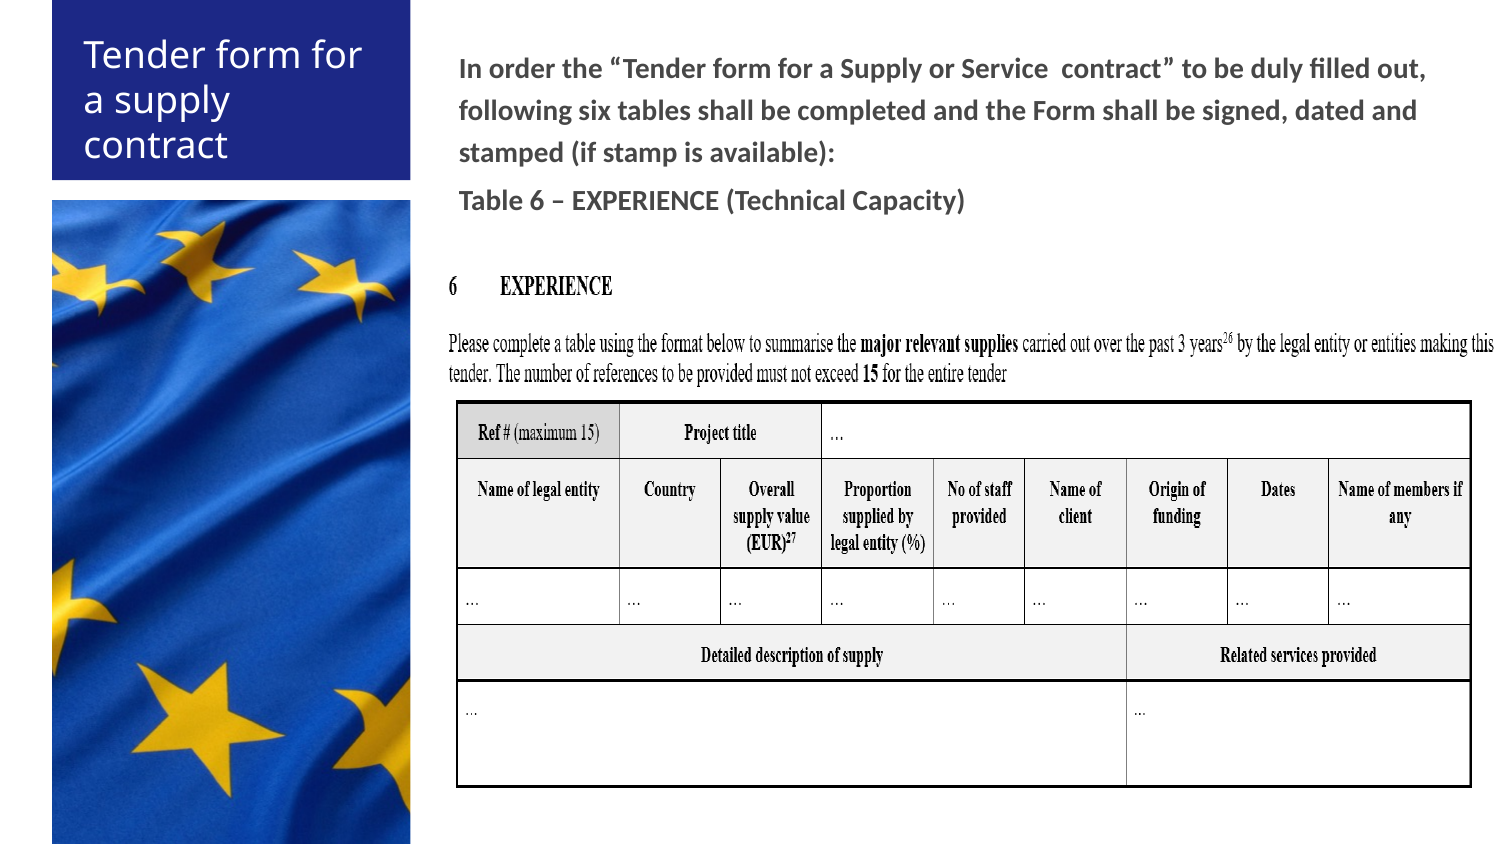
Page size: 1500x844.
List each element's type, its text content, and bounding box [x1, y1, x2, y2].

picture [51, 199, 411, 844]
list In order the “Tender form for a Supply or Service contract” to be duly filled out, following six tables shall be completed and the Form shall be signed, dated and stamped (if stamp is available): Table 6 – EXPERIENCE (Technical Capacity) [444, 34, 1473, 263]
title Tender form for a supply contract [68, 8, 389, 174]
picture [443, 264, 1500, 828]
